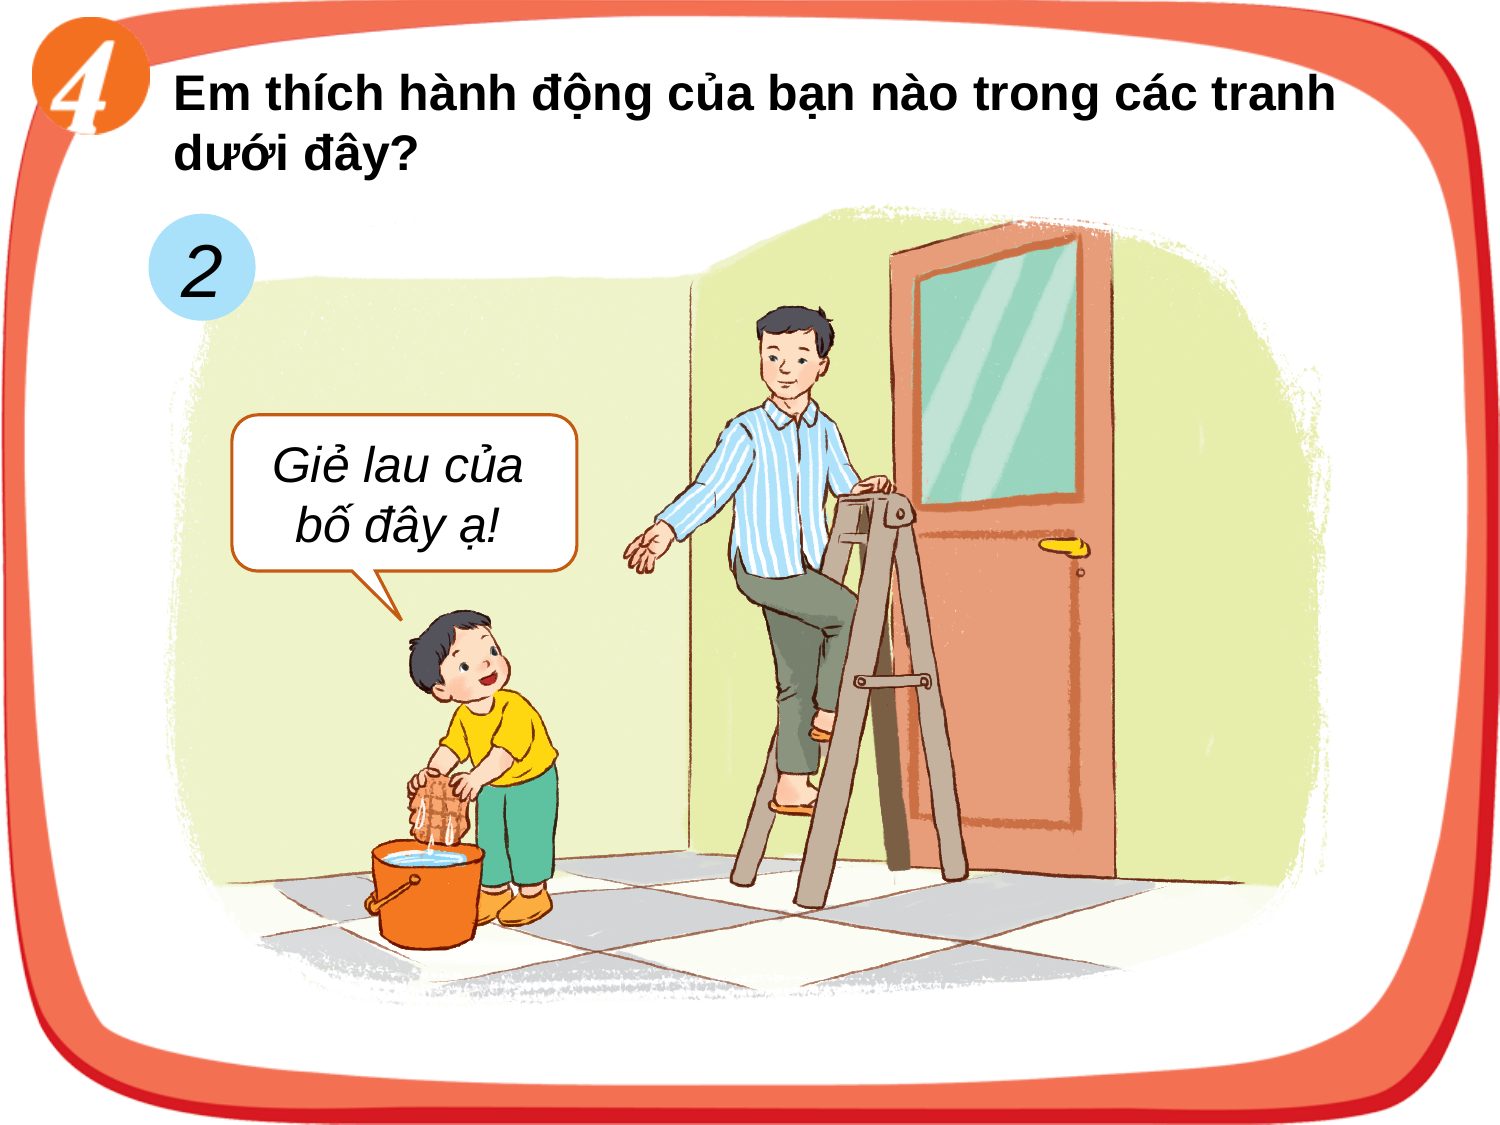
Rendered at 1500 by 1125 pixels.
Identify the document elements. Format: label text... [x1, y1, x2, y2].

text_box Em thích hành động của bạn nào trong các tranh dưới đây? [158, 53, 1370, 188]
picture [0, 0, 1500, 1125]
